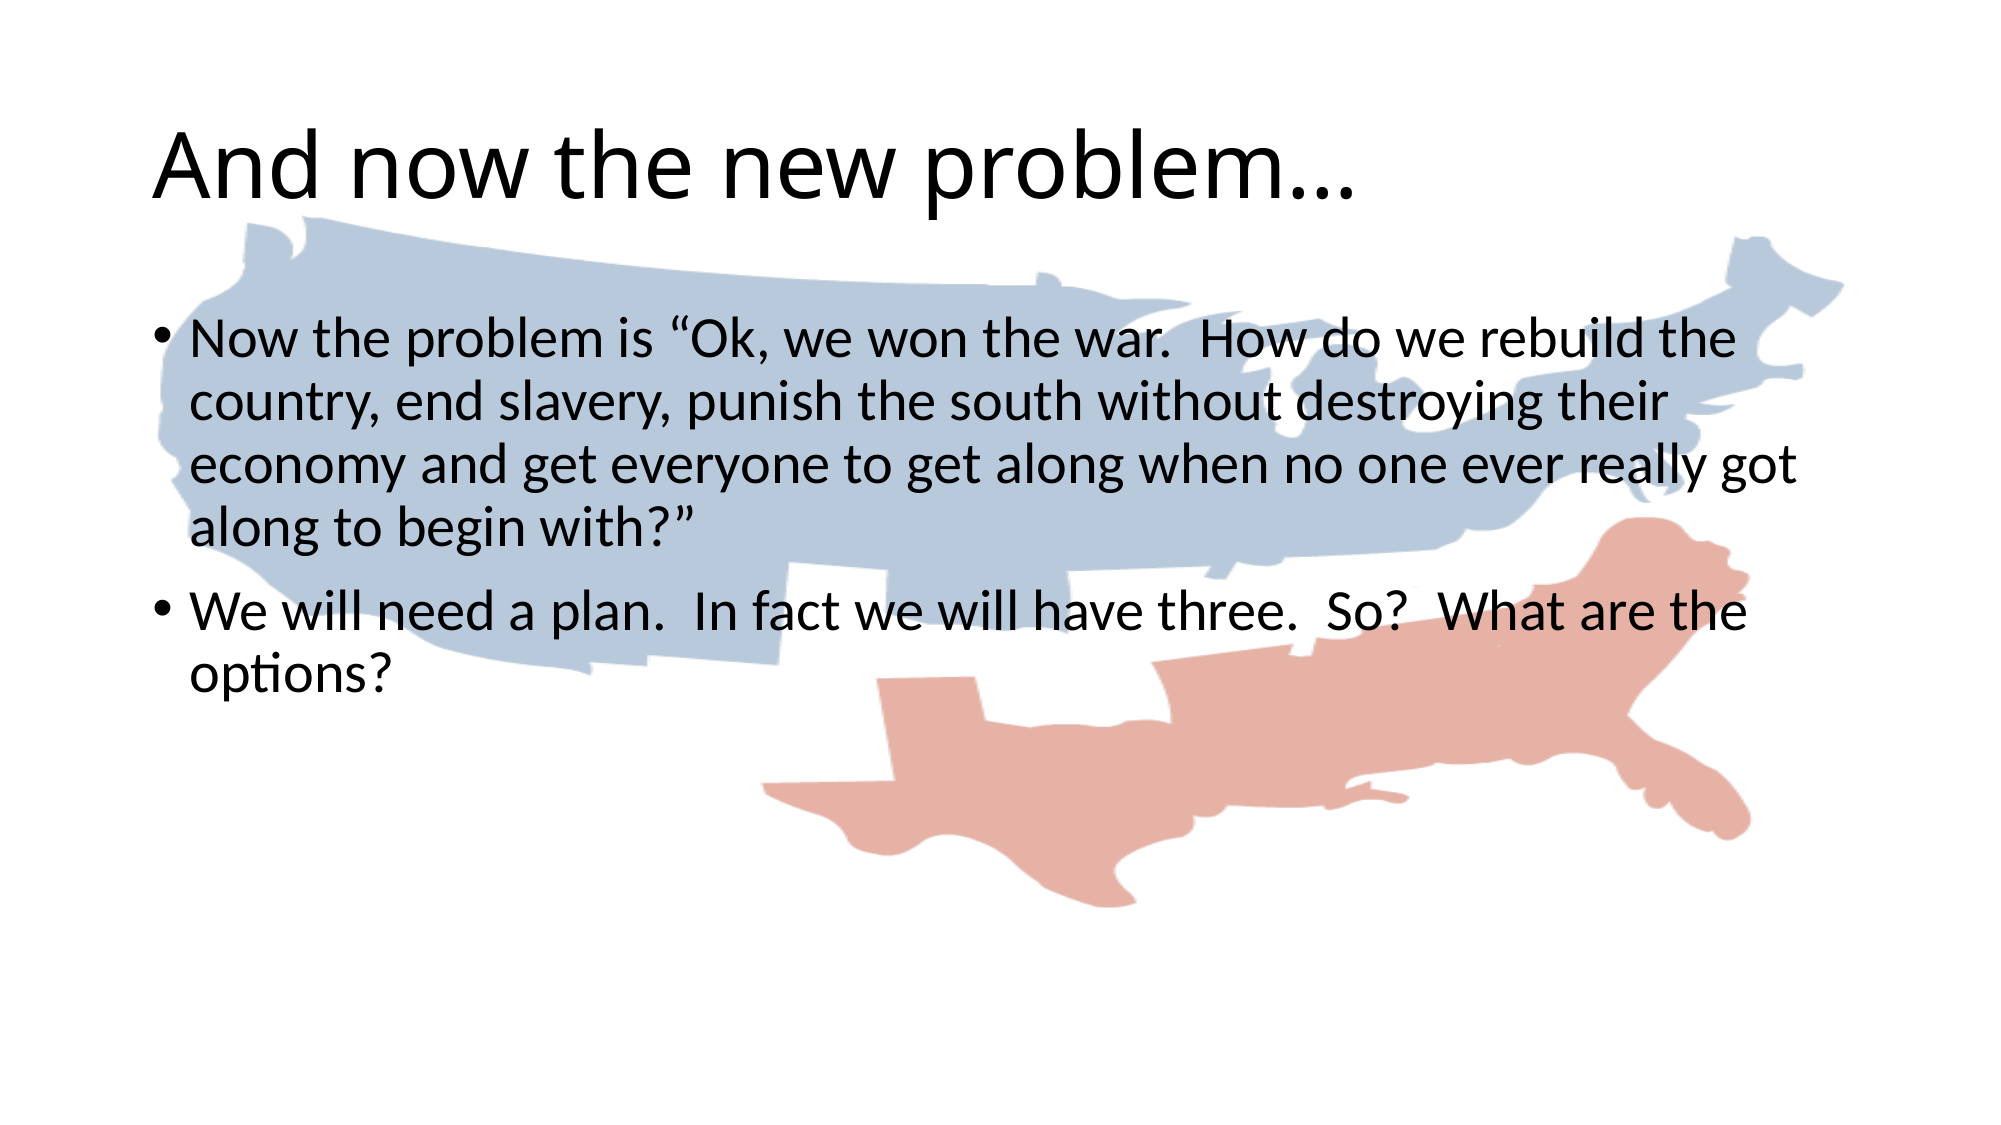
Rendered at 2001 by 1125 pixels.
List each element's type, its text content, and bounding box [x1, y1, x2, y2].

title And now the new problem… [137, 59, 1863, 278]
list Now the problem is “Ok, we won the war. How do we rebuild the country, end slavery, punish the south without destroying their economy and get everyone to get along when no one ever really got along to begin with?” We will need a plan. In fact we will have three. So? What are the options? [137, 299, 1863, 1014]
